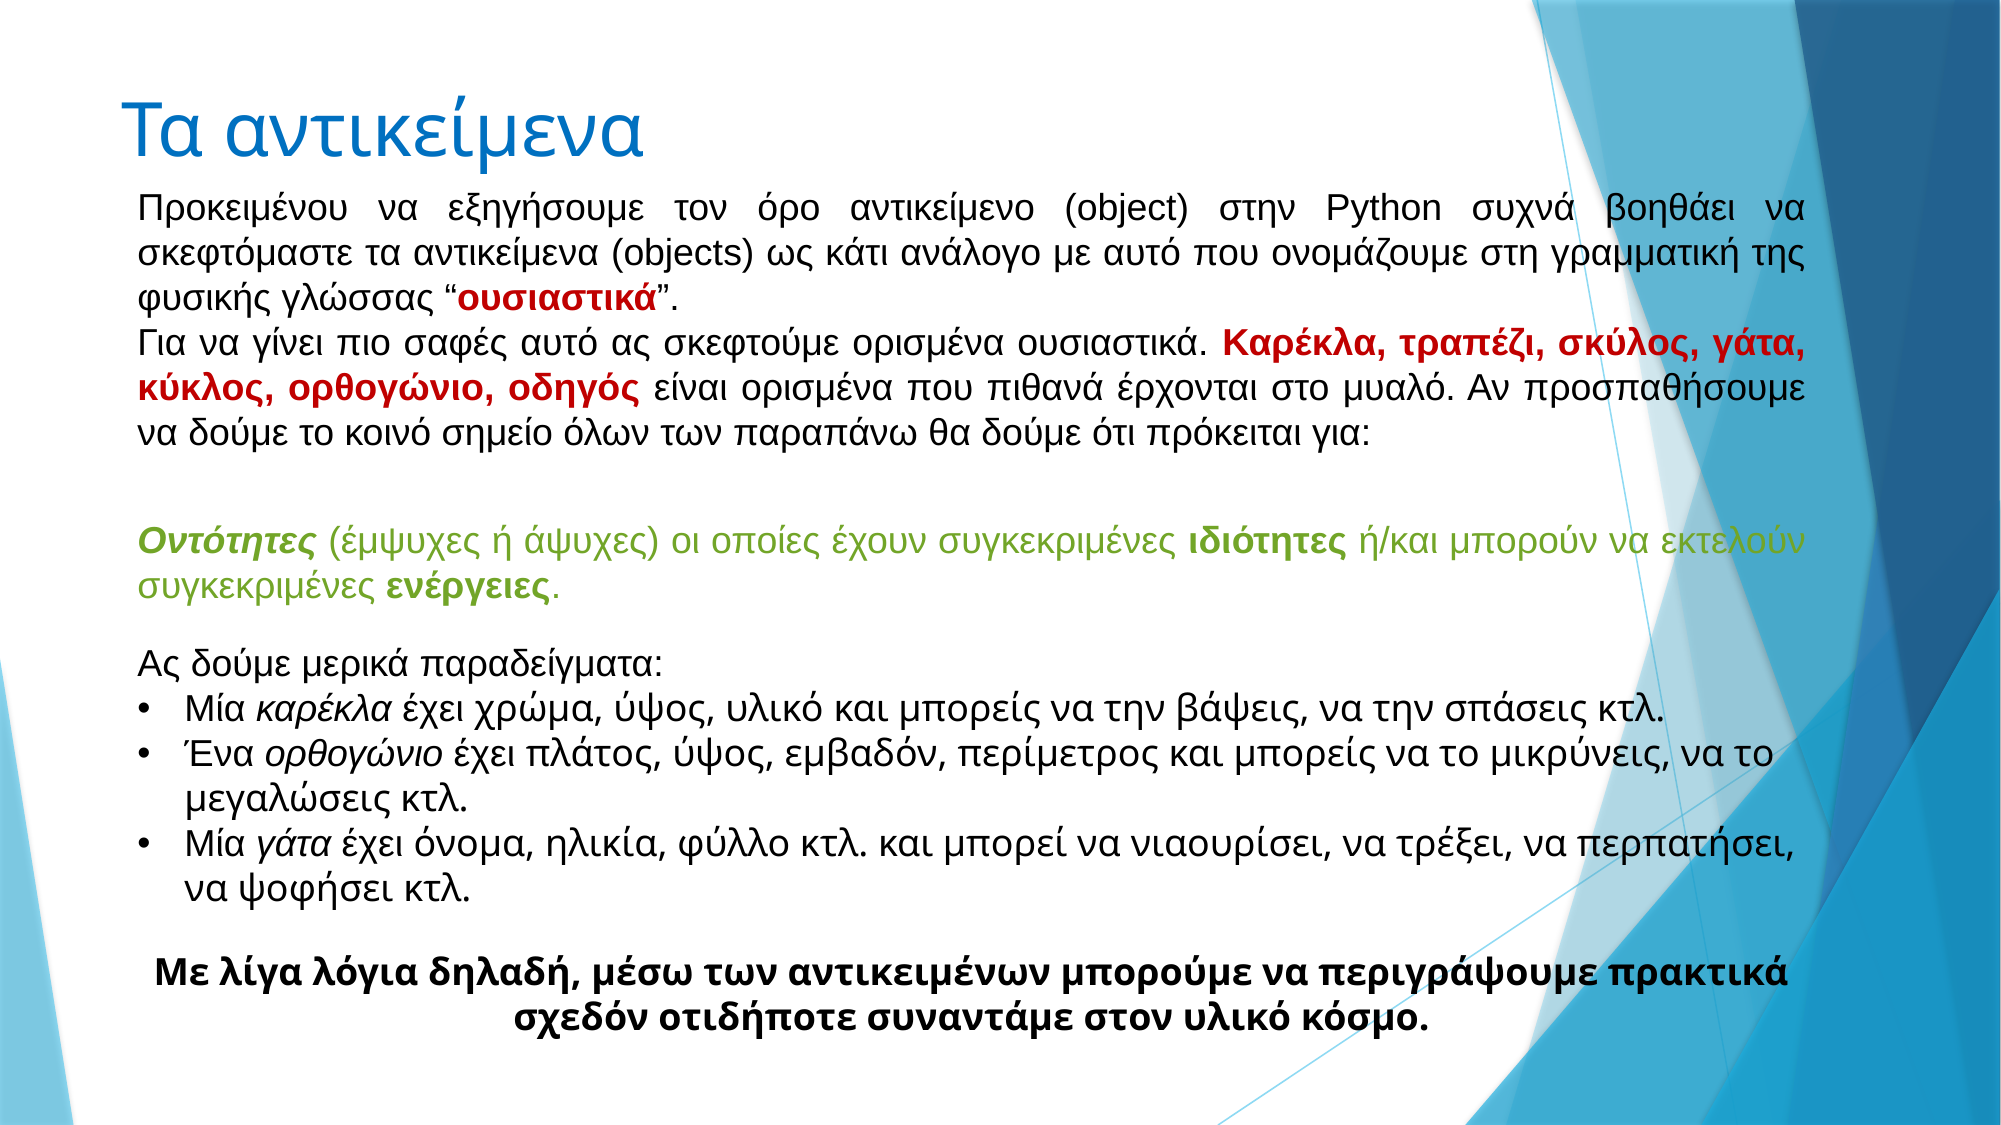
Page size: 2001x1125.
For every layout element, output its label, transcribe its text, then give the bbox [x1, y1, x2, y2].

title Τα αντικείμενα [106, 74, 1649, 204]
text_box Προκειμένου να εξηγήσουμε τον όρο αντικείμενο (object) στην Python συχνά βοηθάει να σκεφτόμαστε τα αντικείμενα (objects) ως κάτι ανάλογο με αυτό που ονομάζουμε στη γραμματική της φυσικής γλώσσας “ουσιαστικά”. Για να γίνει πιο σαφές αυτό ας σκεφτούμε ορισμένα ουσιαστικά. Καρέκλα, τραπέζι, σκύλος, γάτα, κύκλος, ορθογώνιο, οδηγός είναι ορισμένα που πιθανά έρχονται στο μυαλό. Αν προσπαθήσουμε να δούμε το κοινό σημείο όλων των παραπάνω θα δούμε ότι πρόκειται για: [122, 175, 1822, 461]
text_box Ας δούμε μερικά παραδείγματα: Μία καρέκλα έχει χρώμα, ύψος, υλικό και μπορείς να την βάψεις, να την σπάσεις κτλ. Ένα ορθογώνιο έχει πλάτος, ύψος, εμβαδόν, περίμετρος και μπορείς να το μικρύνεις, να το μεγαλώσεις κτλ. Μία γάτα έχει όνομα, ηλικία, φύλλο κτλ. και μπορεί να νιαουρίσει, να τρέξει, να περπατήσει, να ψοφήσει κτλ. [122, 631, 1822, 940]
text_box Με λίγα λόγια δηλαδή, μέσω των αντικειμένων μπορούμε να περιγράψουμε πρακτικά σχεδόν οτιδήποτε συναντάμε στον υλικό κόσμο. [122, 940, 1822, 1046]
text_box Οντότητες (έμψυχες ή άψυχες) οι οποίες έχουν συγκεκριμένες ιδιότητες ή/και μπορούν να εκτελούν συγκεκριμένες ενέργειες. [122, 508, 1822, 614]
